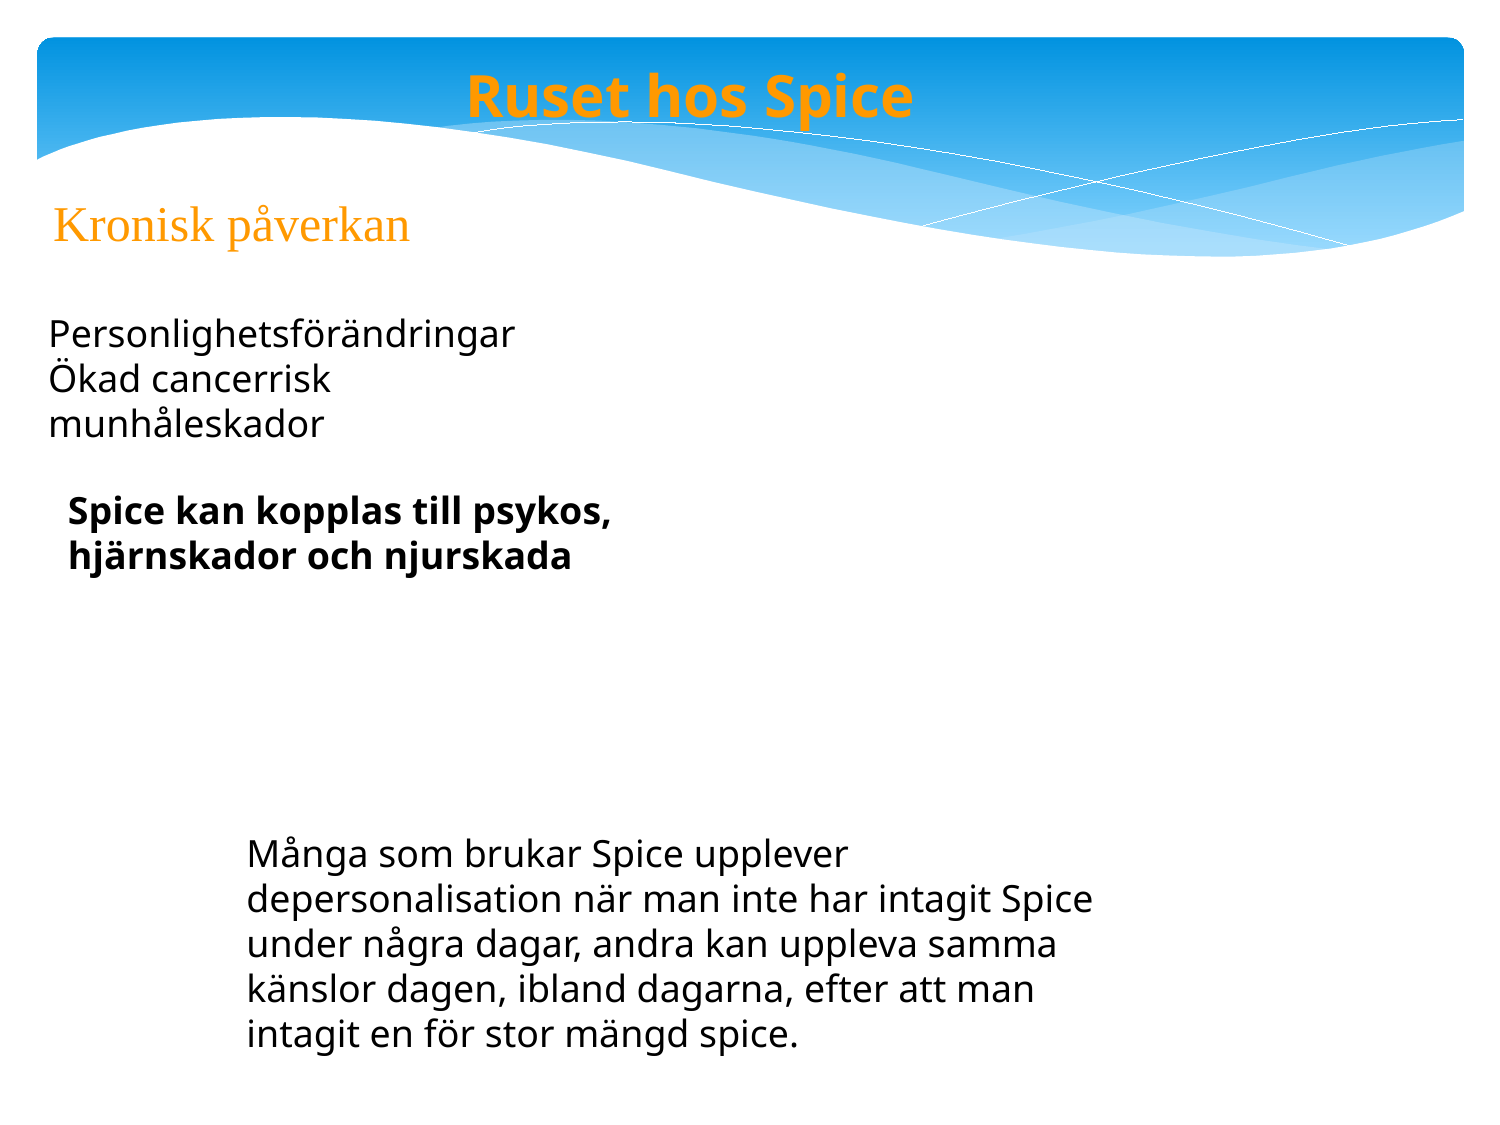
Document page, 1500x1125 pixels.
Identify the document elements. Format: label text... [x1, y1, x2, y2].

text_box Kronisk påverkan [38, 184, 426, 260]
text_box Många som brukar Spice upplever depersonalisation när man inte har intagit Spice under några dagar, andra kan uppleva samma känslor dagen, ibland dagarna, efter att man intagit en för stor mängd spice. [231, 822, 1174, 1062]
text_box Personlighetsförändringar Ökad cancerrisk munhåleskador [33, 302, 531, 453]
text_box Ruset hos Spice [450, 51, 931, 137]
text_box Spice kan kopplas till psykos, hjärnskador och njurskada [53, 479, 804, 585]
